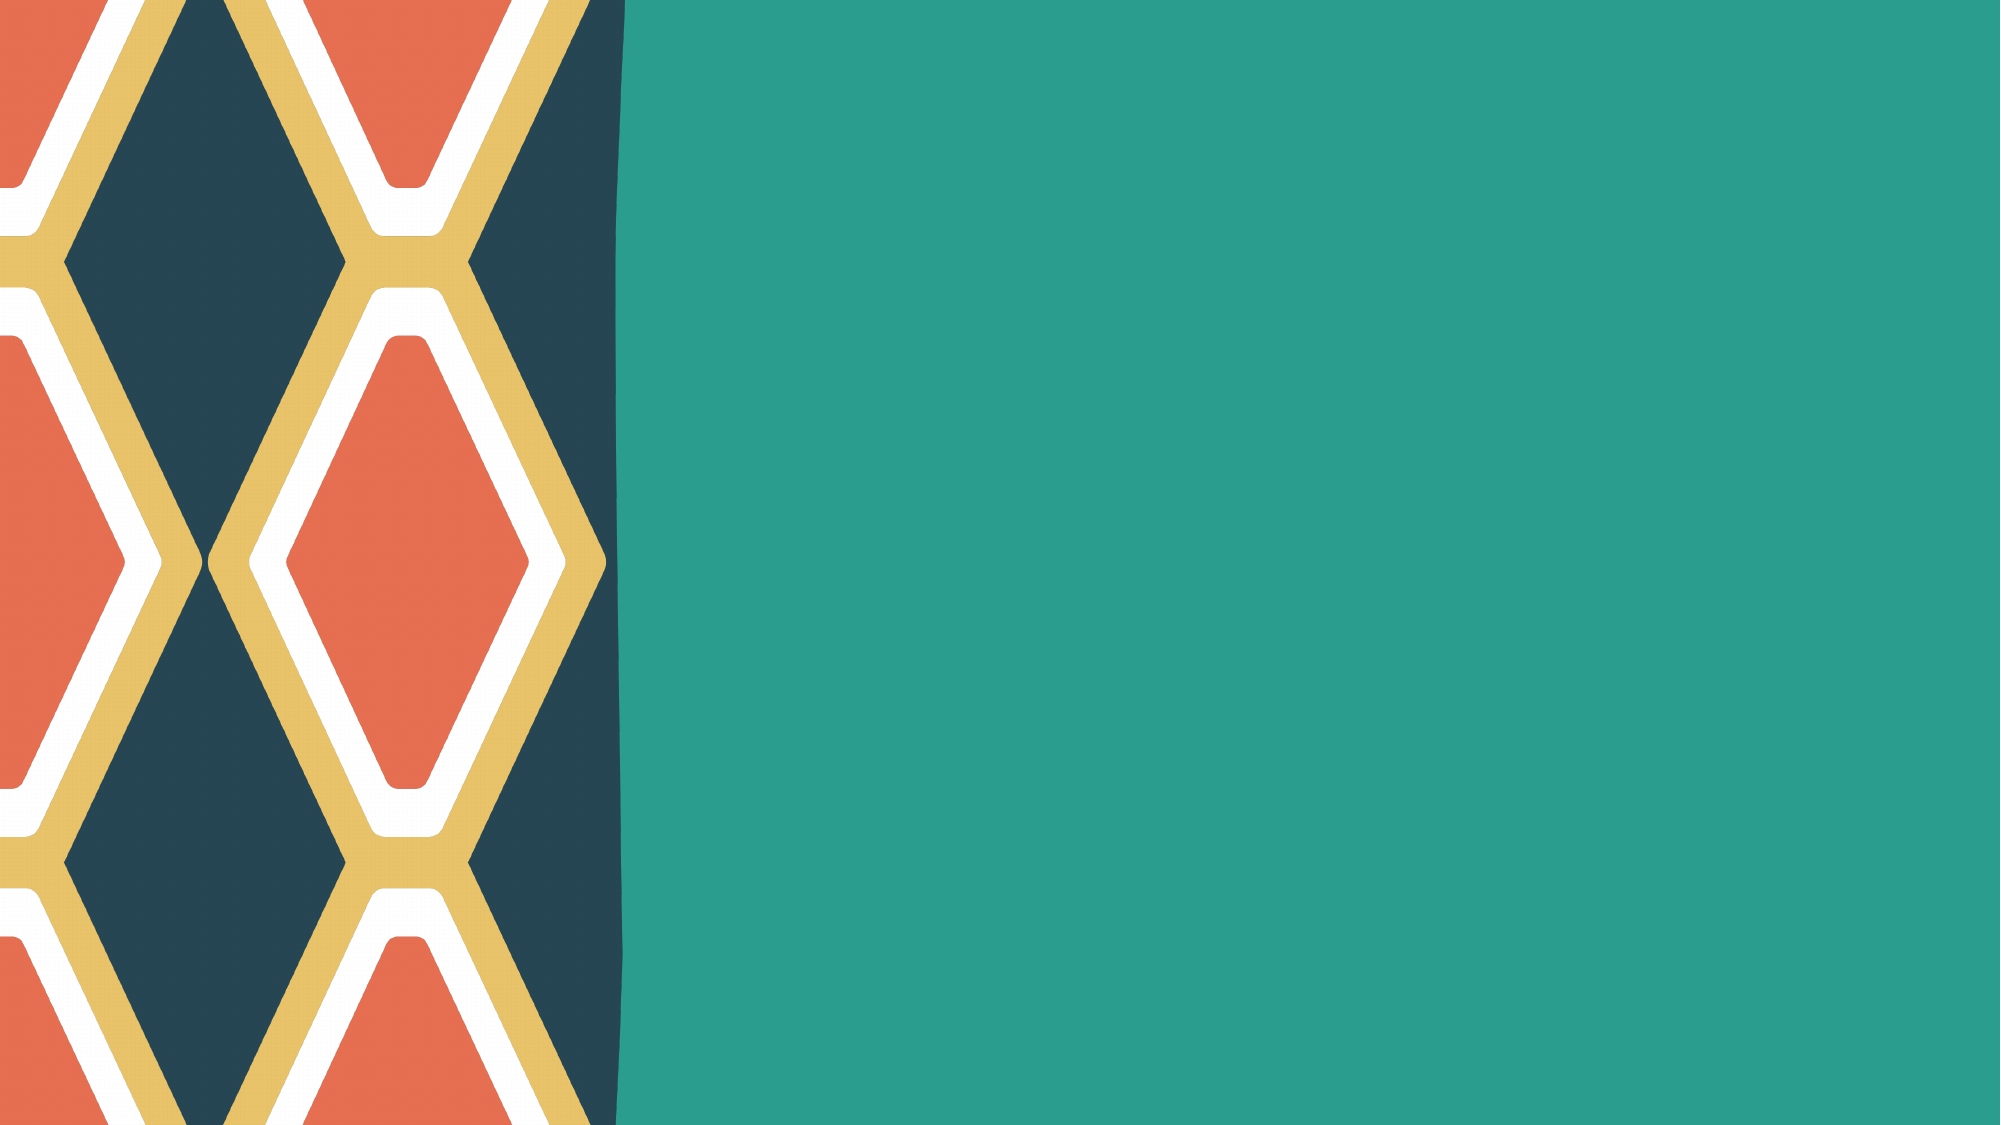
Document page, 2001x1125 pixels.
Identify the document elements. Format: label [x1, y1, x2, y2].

picture [0, 0, 625, 1125]
